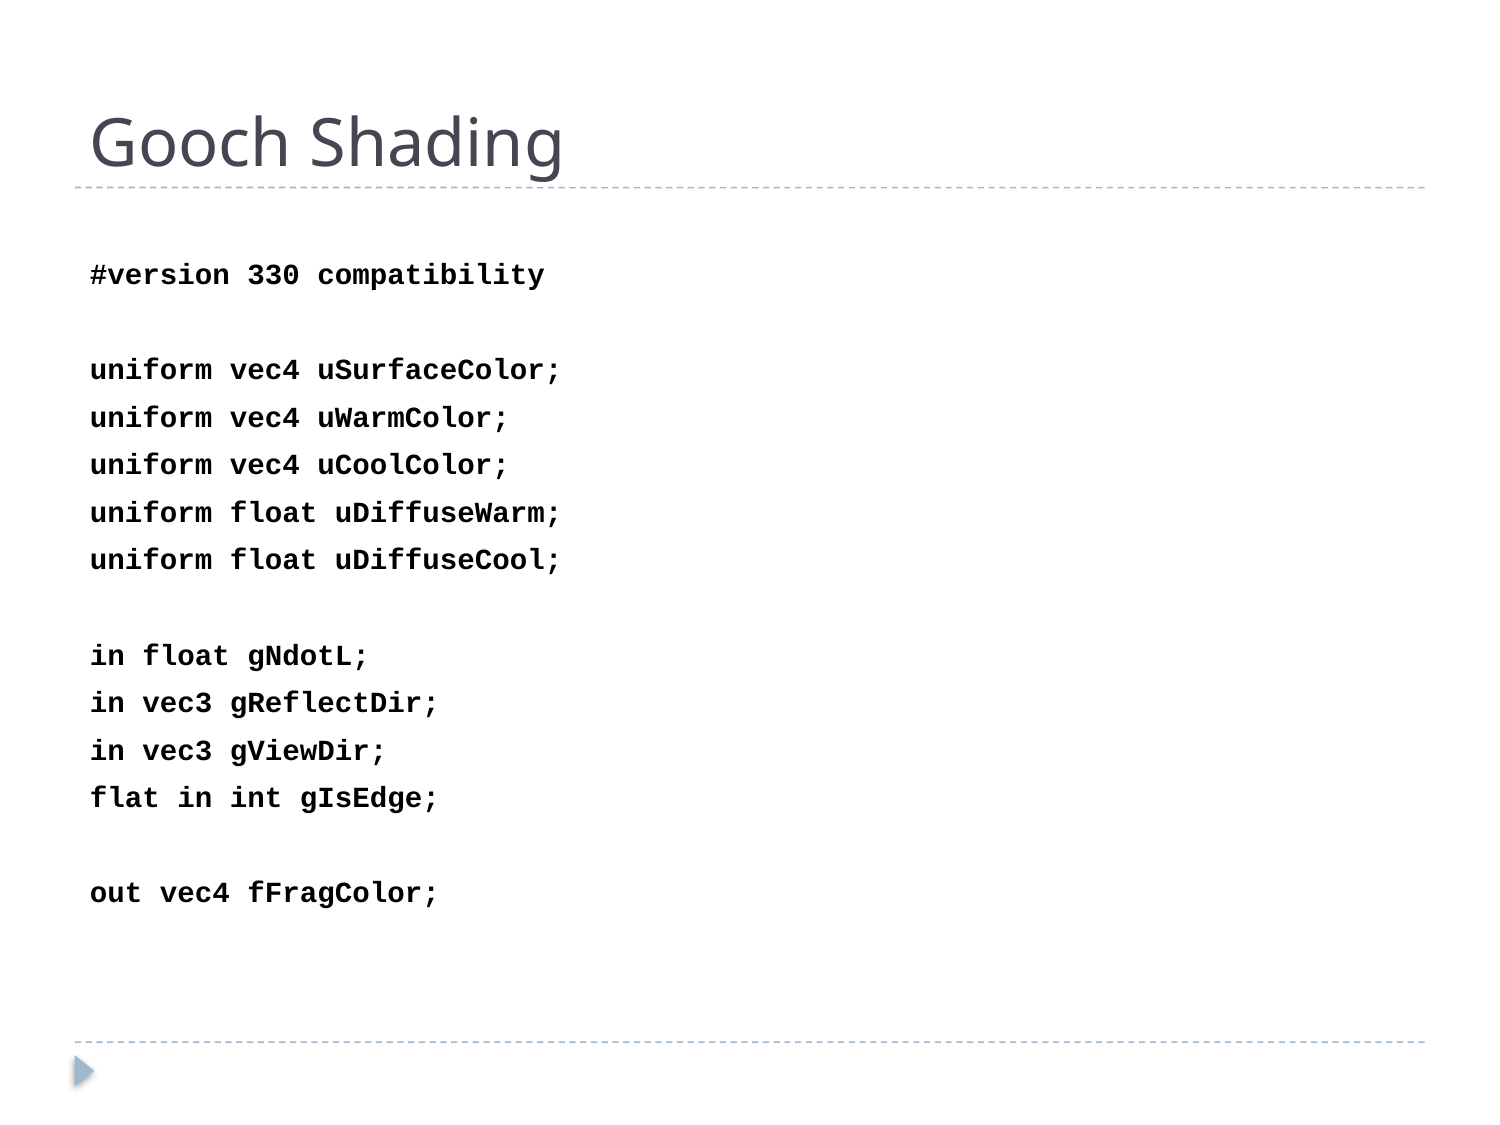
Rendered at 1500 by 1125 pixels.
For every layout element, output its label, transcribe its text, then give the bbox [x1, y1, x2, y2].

title Gooch Shading [75, 24, 1425, 188]
list #version 330 compatibility uniform vec4 uSurfaceColor; uniform vec4 uWarmColor; uniform vec4 uCoolColor; uniform float uDiffuseWarm; uniform float uDiffuseCool; in float gNdotL; in vec3 gReflectDir; in vec3 gViewDir; flat in int gIsEdge; out vec4 fFragColor; [75, 200, 1425, 1010]
